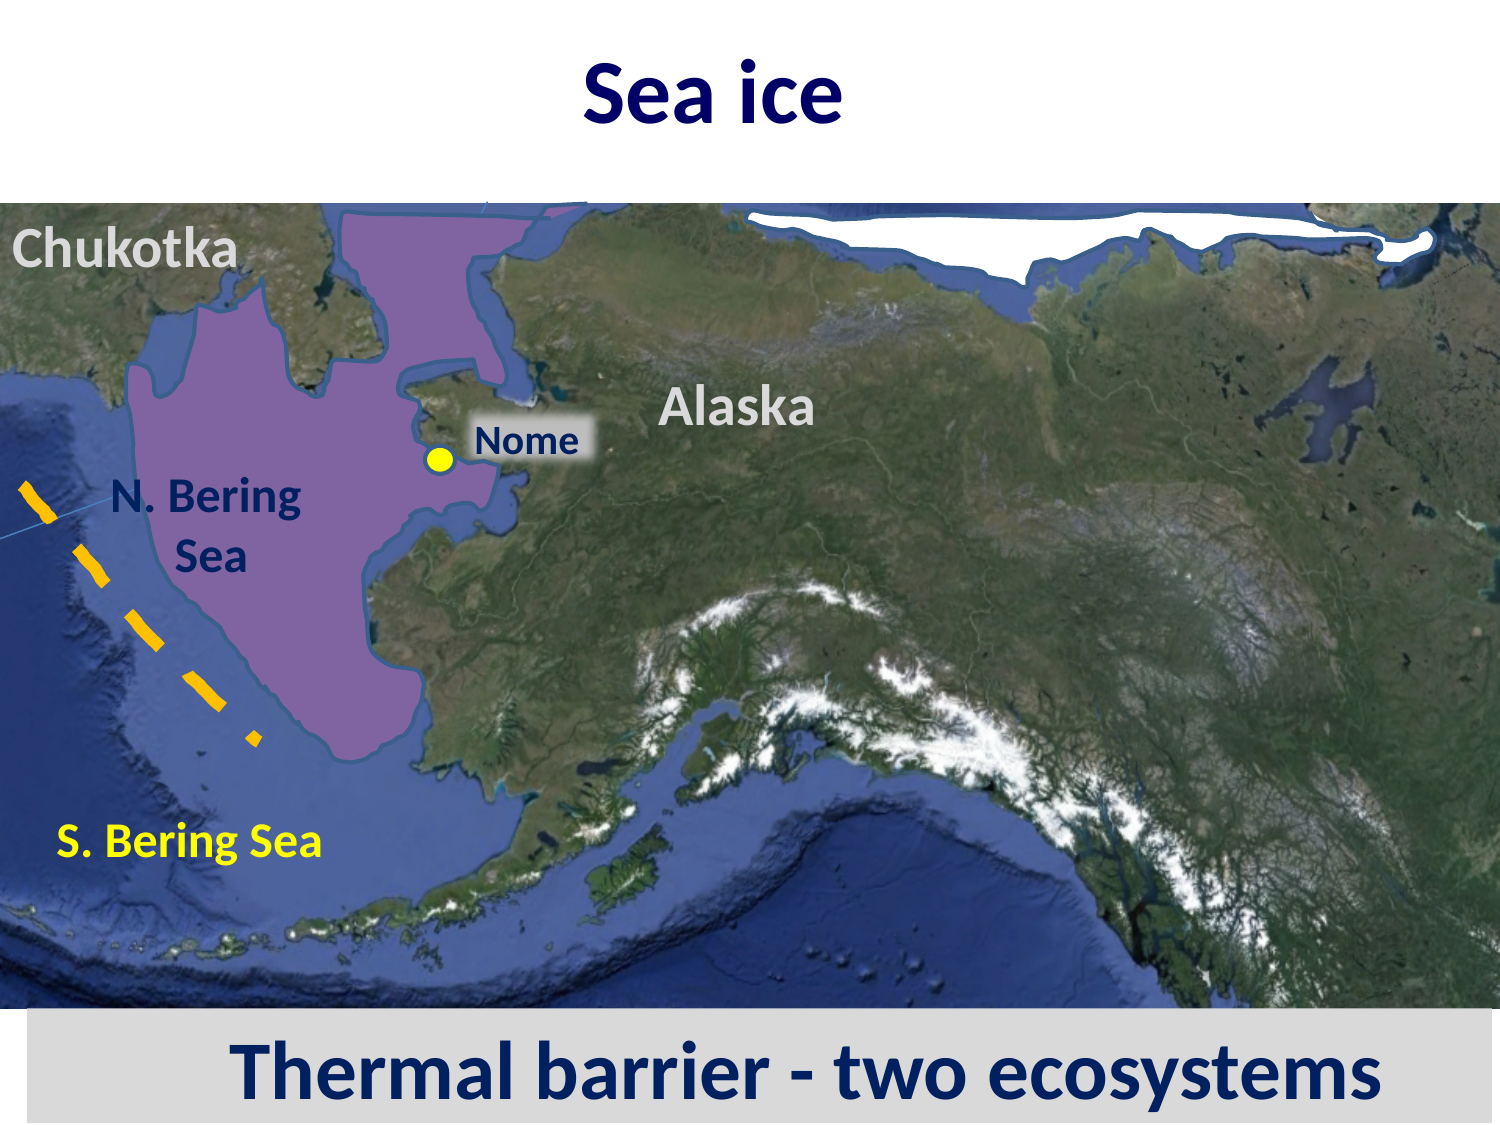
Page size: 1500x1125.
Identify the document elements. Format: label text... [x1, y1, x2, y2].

text_box Thermal barrier - two ecosystems [26, 1017, 1492, 1124]
text_box Sea ice [455, 24, 973, 150]
picture [0, 203, 1500, 1010]
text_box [0, 398, 383, 539]
picture [0, 203, 379, 398]
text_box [379, 201, 488, 399]
